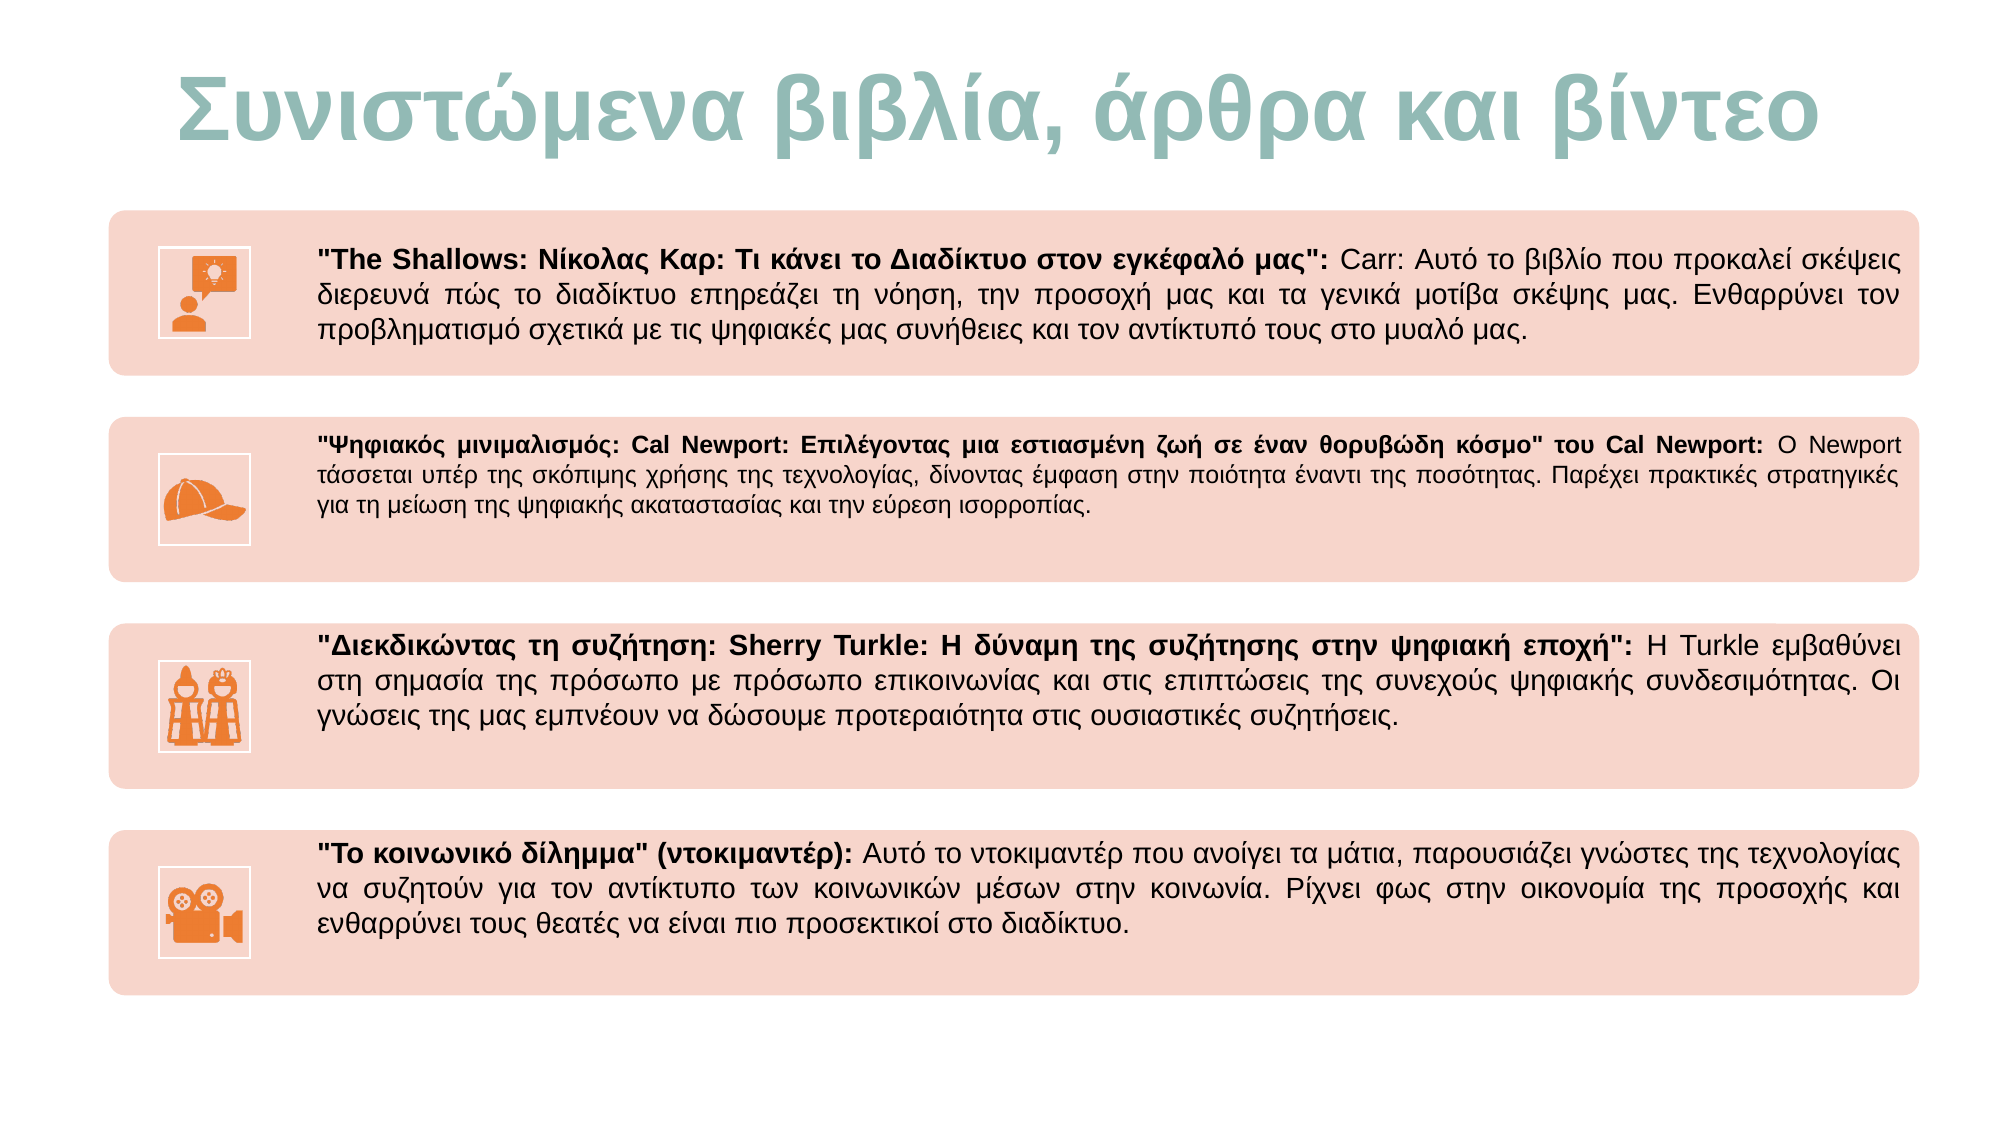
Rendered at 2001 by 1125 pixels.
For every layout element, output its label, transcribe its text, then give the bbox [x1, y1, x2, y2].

title Συνιστώμενα βιβλία, άρθρα και βίντεο [63, 42, 1937, 180]
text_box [108, 210, 1920, 996]
